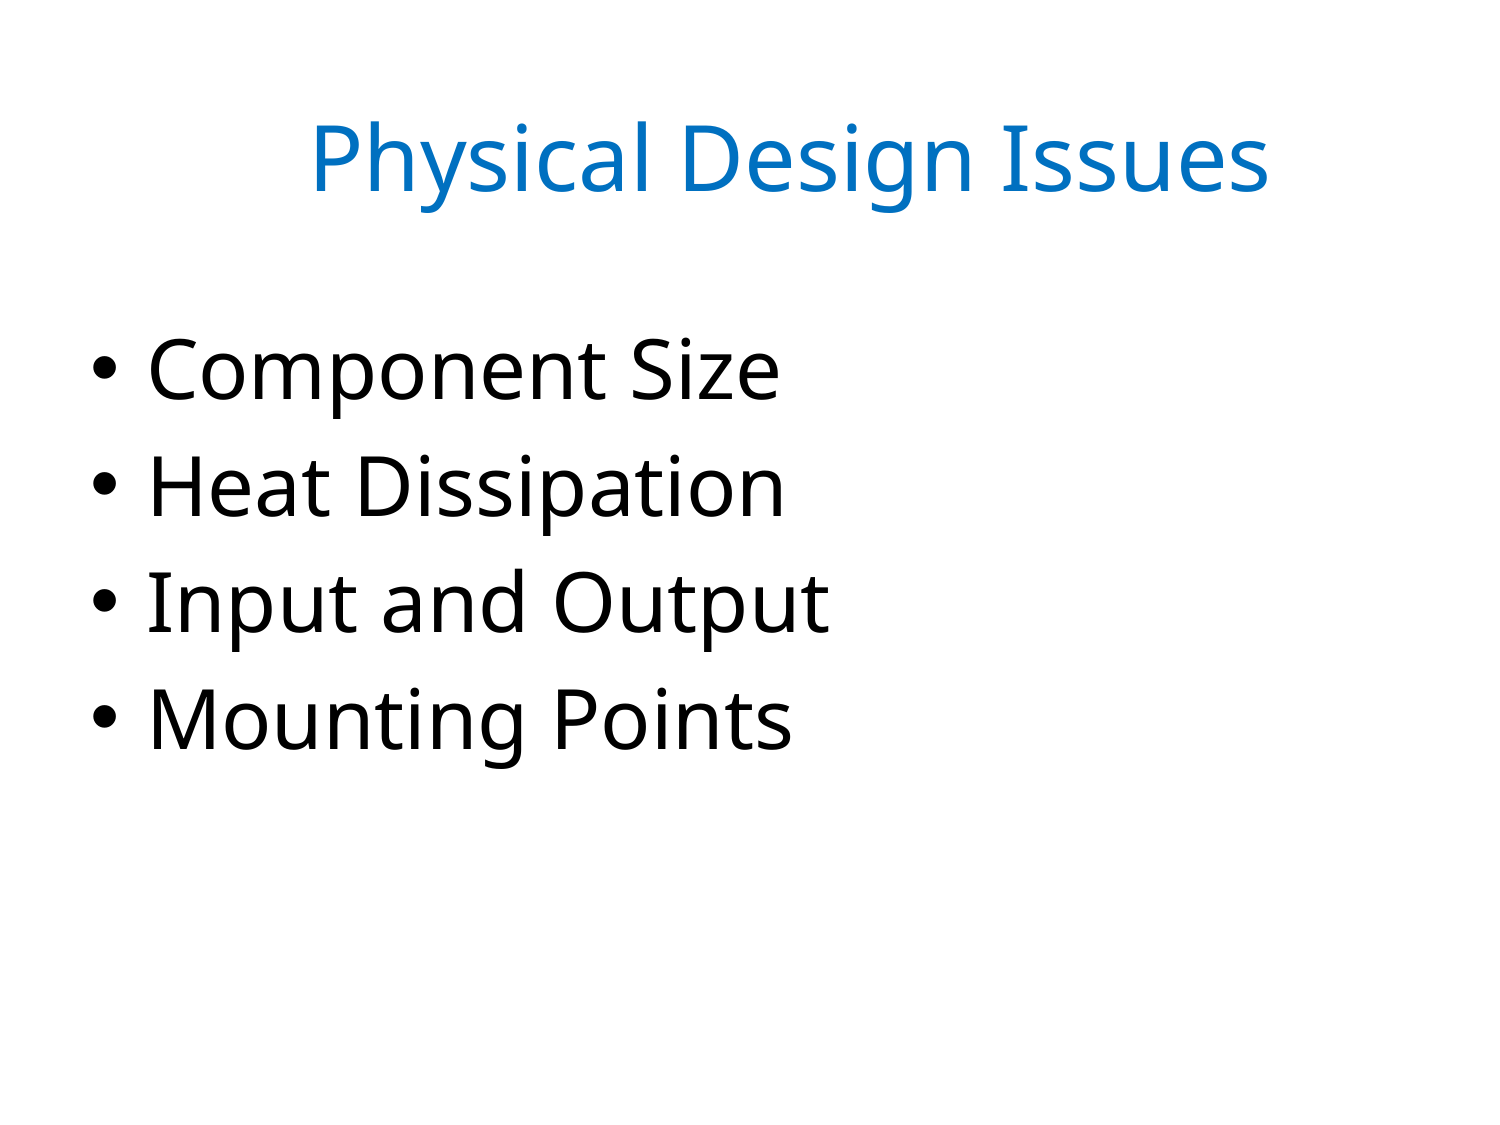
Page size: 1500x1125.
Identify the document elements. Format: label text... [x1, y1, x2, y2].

list Component Size Heat Dissipation Input and Output Mounting Points [75, 308, 1425, 1059]
title Physical Design Issues [75, 115, 1426, 304]
